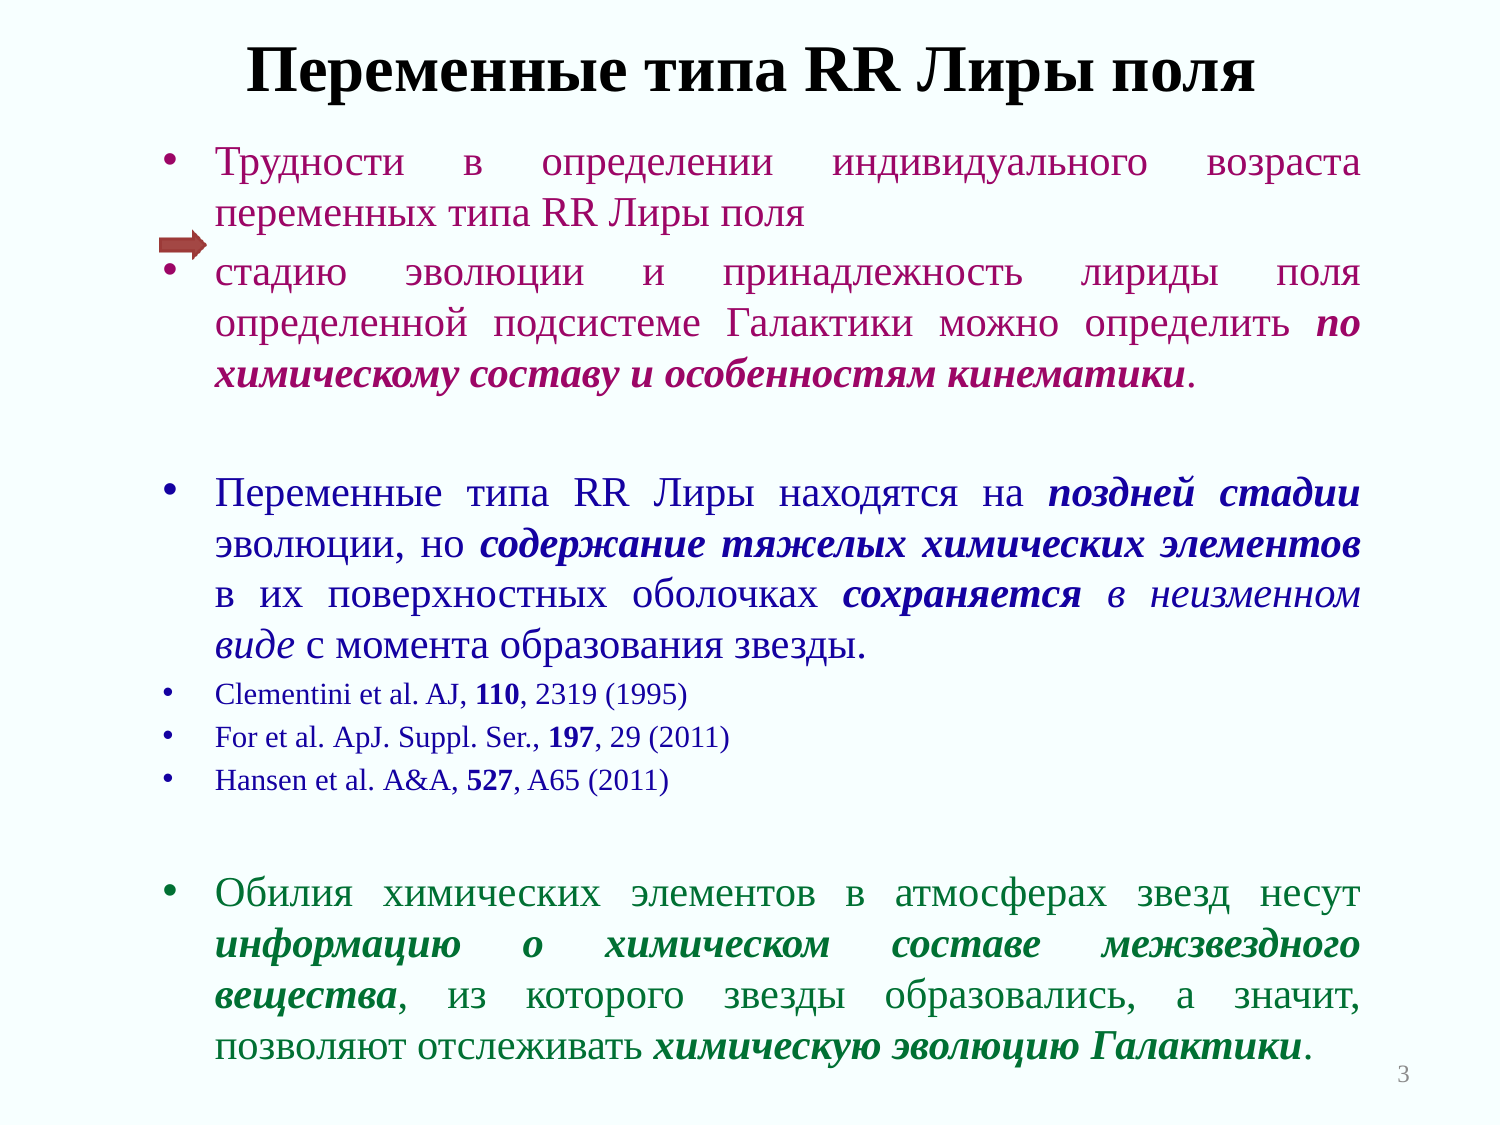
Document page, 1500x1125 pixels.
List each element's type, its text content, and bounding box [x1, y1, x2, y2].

list Трудности в определении индивидуального возраста переменных типа RR Лиры поля стадию эволюции и принадлежность лириды поля определенной подсистеме Галактики можно определить по химическому составу и особенностям кинематики. Переменные типа RR Лиры находятся на поздней стадии эволюции, но содержание тяжелых химических элементов в их поверхностных оболочках сохраняется в неизменном виде с момента образования звезды. Clementini et al. AJ, 110, 2319 (1995) For et al. ApJ. Suppl. Ser., 197, 29 (2011) Hansen et al. A&A, 527, A65 (2011) Обилия химических элементов в атмосферах звезд несут информацию о химическом составе межзвездного вещества, из которого звезды образовались, а значит, позволяют отслеживать химическую эволюцию Галактики. [147, 125, 1376, 1083]
title Переменные типа RR Лиры поля [76, 0, 1427, 130]
slide_number 3 [1074, 1042, 1425, 1103]
picture [159, 229, 207, 260]
